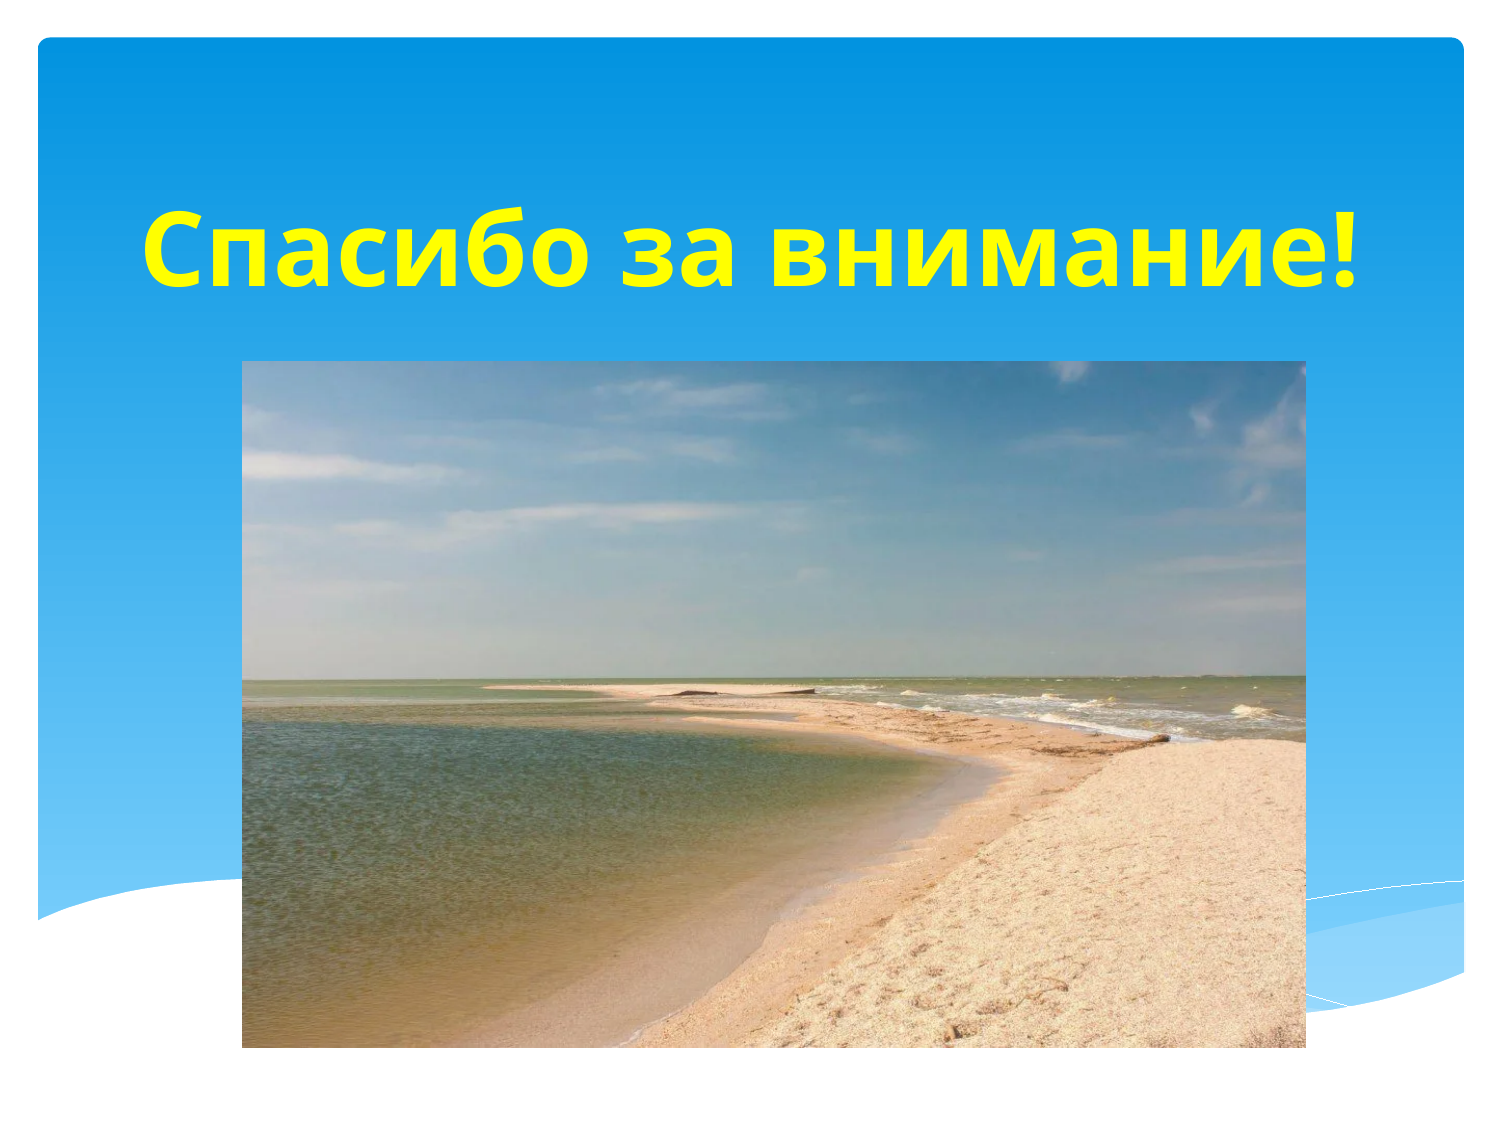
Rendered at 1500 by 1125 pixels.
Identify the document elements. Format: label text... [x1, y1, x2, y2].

title Спасибо за внимание! [112, 90, 1388, 315]
picture [241, 361, 1306, 1048]
